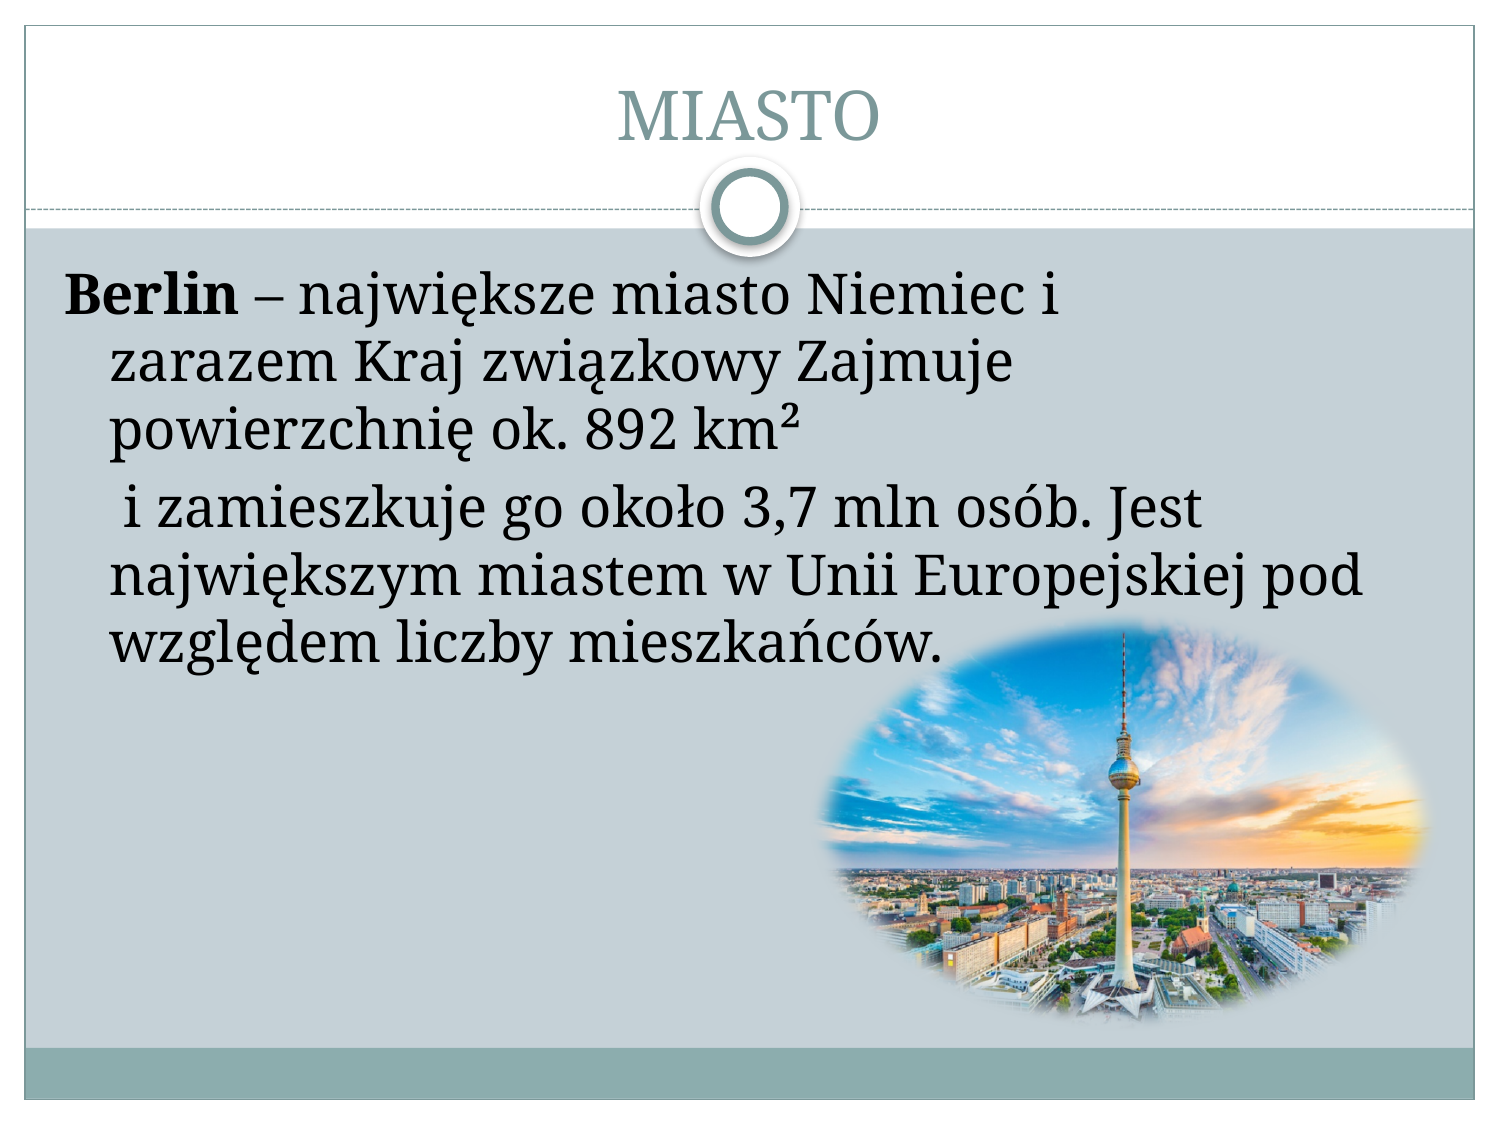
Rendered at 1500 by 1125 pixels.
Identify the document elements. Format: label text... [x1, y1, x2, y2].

title MIASTO [49, 37, 1450, 162]
picture [808, 609, 1442, 1032]
list Berlin – największe miasto Niemiec i zarazem Kraj związkowy Zajmuje powierzchnię ok. 892 km² i zamieszkuje go około 3,7 mln osób. Jest największym miastem w Unii Europejskiej pod względem liczby mieszkańców. [49, 250, 1395, 680]
